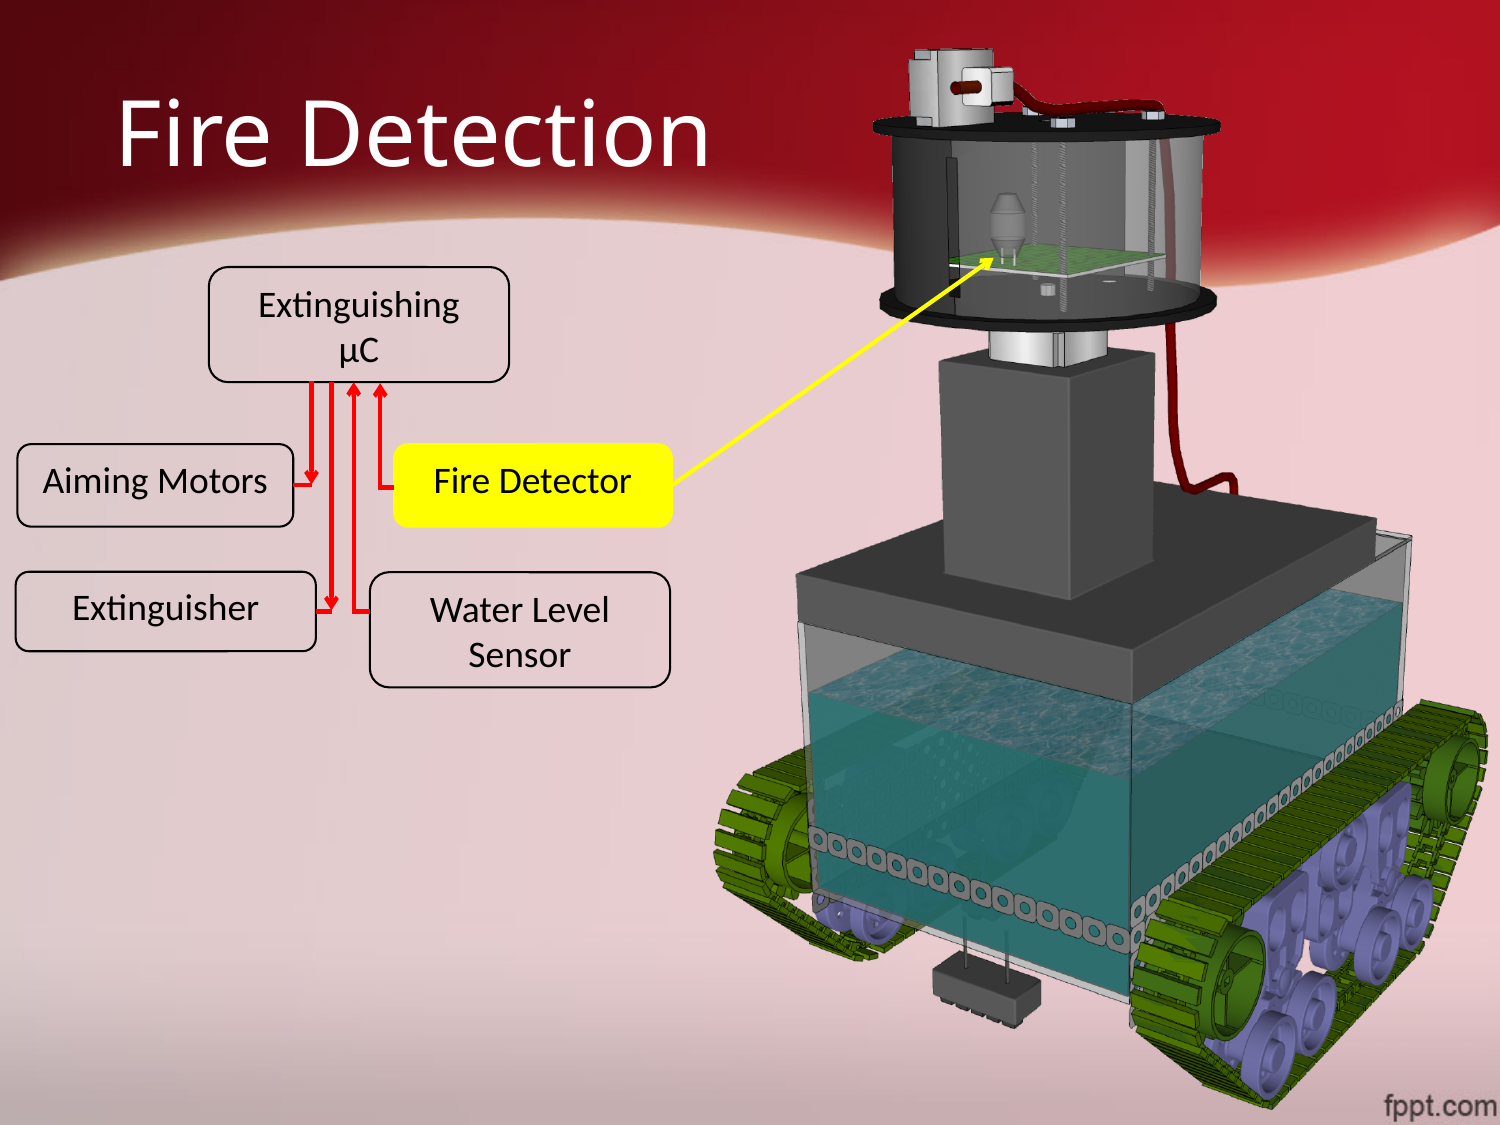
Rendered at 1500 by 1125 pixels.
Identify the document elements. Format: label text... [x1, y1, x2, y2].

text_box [671, 257, 994, 486]
text_box Water Level Sensor [368, 571, 672, 689]
picture [0, 0, 1500, 1125]
text_box Fire Detector [393, 443, 673, 528]
title Fire Detection [99, 56, 696, 218]
text_box Extinguisher [14, 570, 317, 653]
text_box Aiming Motors [16, 443, 295, 528]
text_box Extinguishing µC [207, 265, 511, 384]
